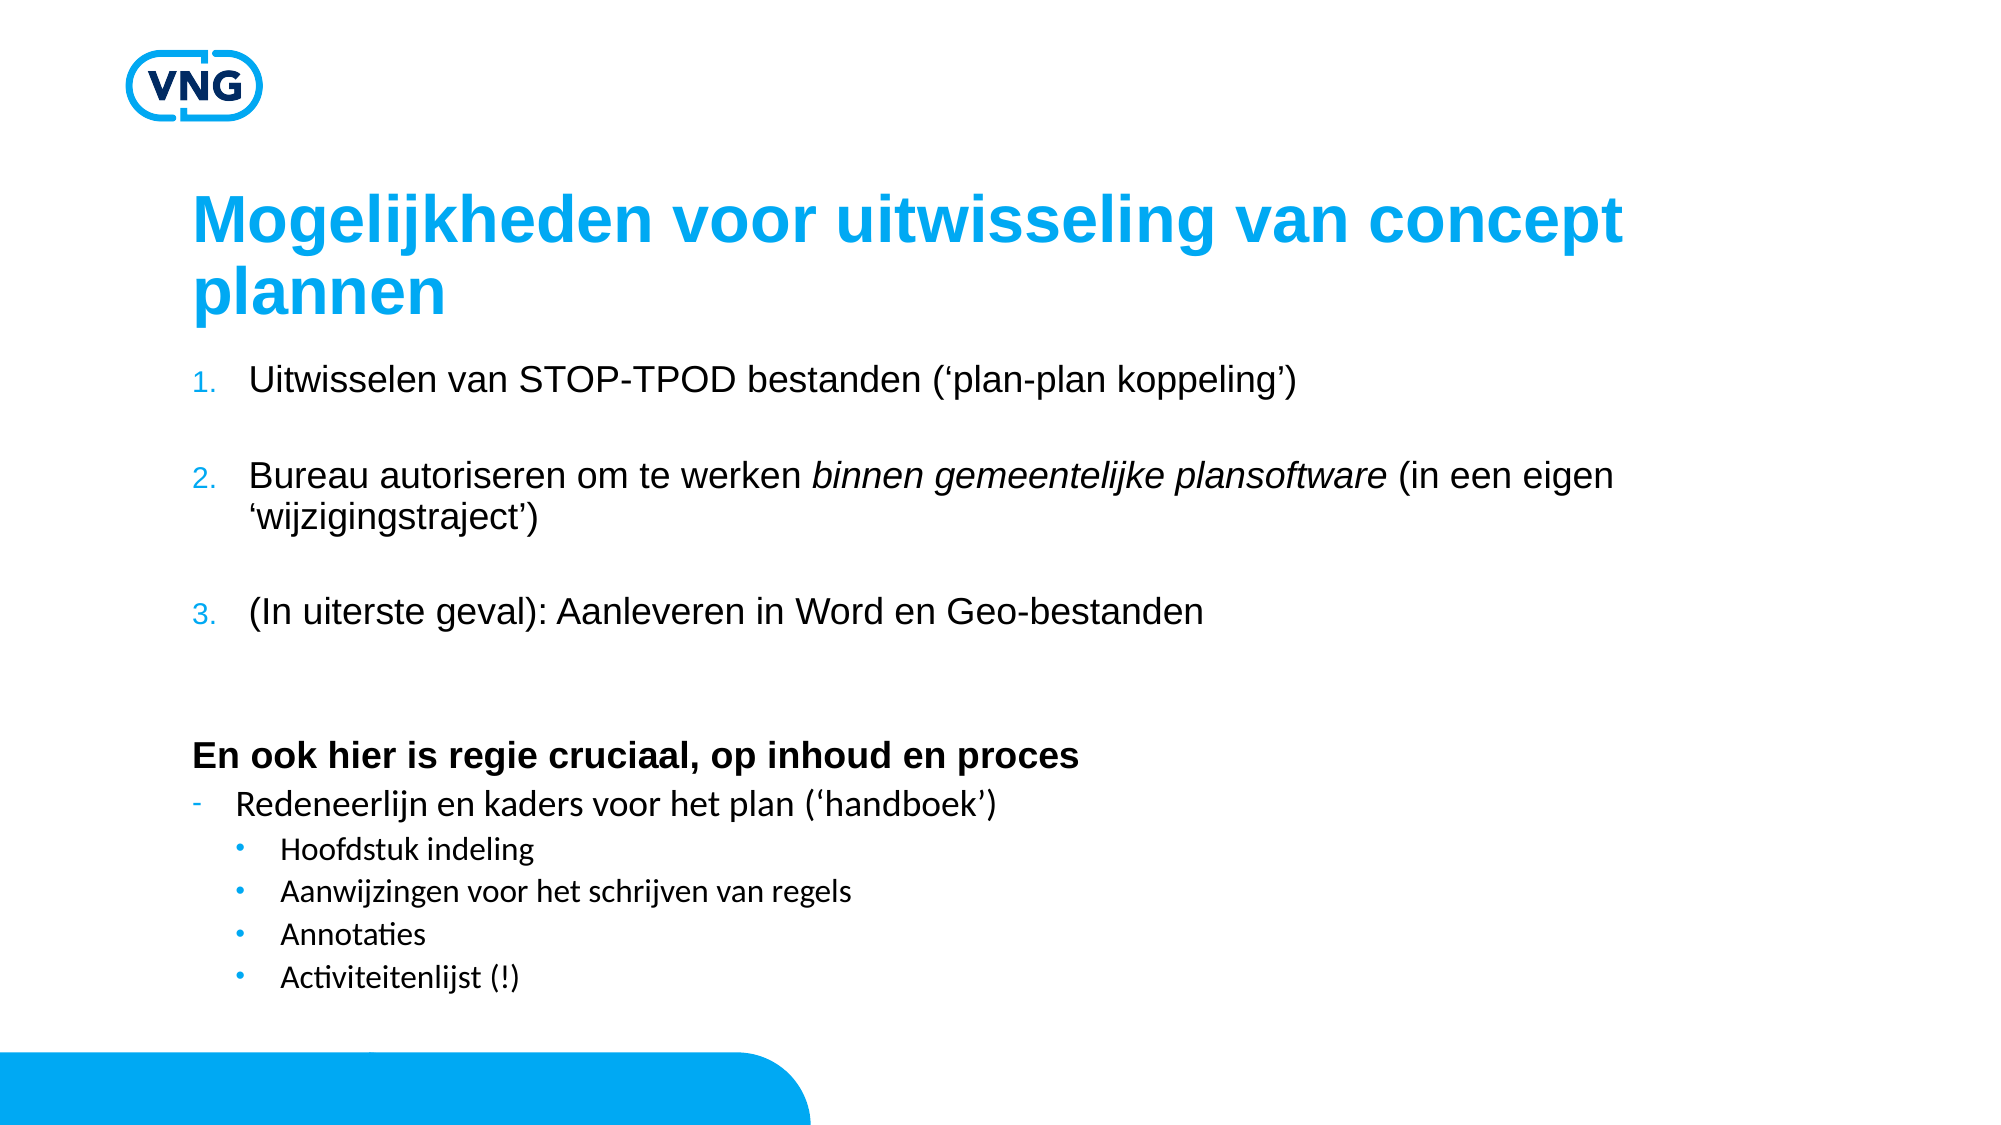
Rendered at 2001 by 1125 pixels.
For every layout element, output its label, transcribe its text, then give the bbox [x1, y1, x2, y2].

picture [79, 0, 433, 202]
title Mogelijkheden voor uitwisseling van concept plannen [177, 177, 1823, 296]
